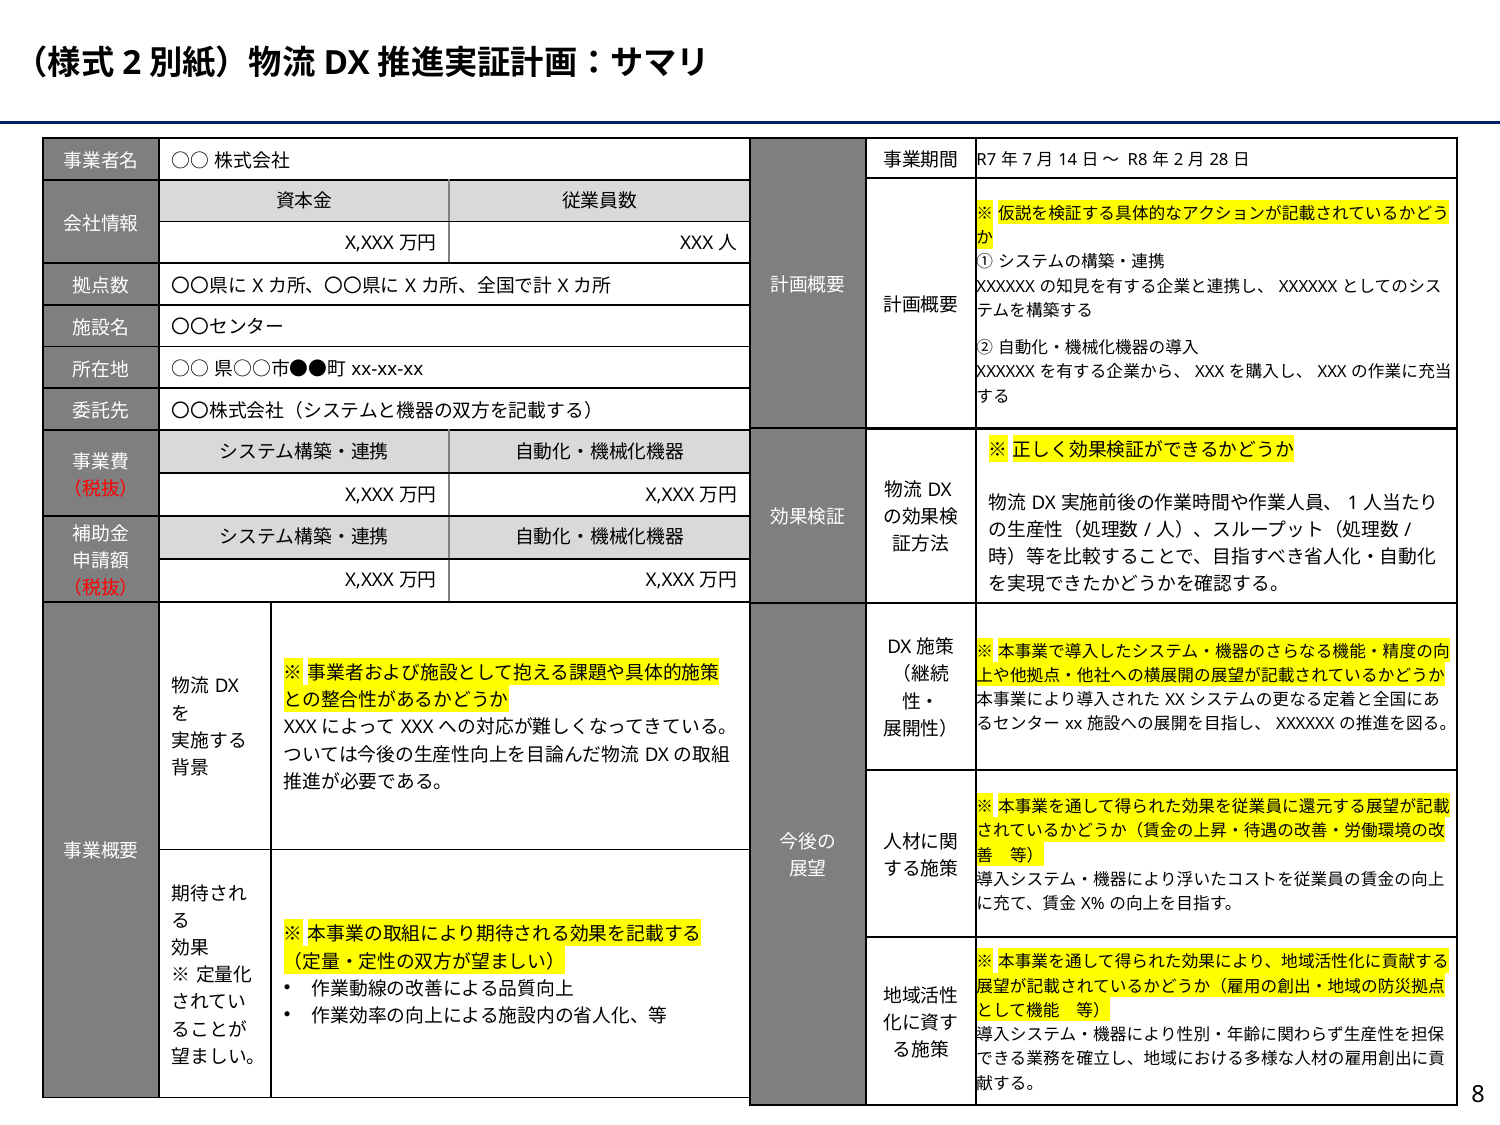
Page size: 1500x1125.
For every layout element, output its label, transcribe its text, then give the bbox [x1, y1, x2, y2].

table_cell 〇〇株式会社（システムと機器の双方を記載する） [160, 389, 749, 429]
table_header ○○株式会社 [160, 139, 749, 179]
slide_number 8 [1162, 1065, 1500, 1125]
table_cell 従業員数 [450, 181, 749, 221]
table_cell 所在地 [44, 347, 158, 387]
table_cell 期待される 効果 ※定量化されていることが望ましい。 [160, 850, 270, 1097]
table_cell X,XXX万円 [450, 474, 749, 515]
table_cell 施設名 [44, 306, 158, 346]
table_cell 委託先 [44, 389, 158, 429]
table_cell 今後の 展望 [751, 604, 865, 1104]
table_cell 人材に関する施策 [867, 771, 975, 936]
table_cell DX施策 （継続性・ 展開性） [867, 604, 975, 769]
table_cell ○○県○○市●●町xx-xx-xx [160, 347, 749, 387]
table_cell 計画概要 [867, 179, 975, 427]
table_cell 地域活性化に資する施策 [867, 938, 975, 1104]
table_cell 〇〇県にXカ所、〇〇県にXカ所、全国で計Xカ所 [160, 264, 749, 304]
table_cell XXX人 [450, 222, 749, 262]
table_cell ※本事業で導入したシステム・機器のさらなる機能・精度の向上や他拠点・他社への横展開の展望が記載されているかどうか 本事業により導入されたXXシステムの更なる定着と全国にあるセンターxx施設への展開を目指し、XXXXXXの推進を図る。 [977, 604, 1456, 769]
table_cell ※事業者および施設として抱える課題や具体的施策との整合性があるかどうか XXXによってXXXへの対応が難しくなってきている。ついては今後の生産性向上を目論んだ物流DXの取組推進が必要である。 [272, 603, 749, 849]
table_cell 拠点数 [44, 264, 158, 304]
table_cell X,XXX万円 [160, 222, 448, 262]
table_header 物流DXの効果検証方法 [867, 429, 975, 602]
table_cell システム構築・連携 [160, 431, 448, 472]
table_cell 物流DXを 実施する 背景 [160, 603, 270, 849]
table_cell 資本金 [160, 181, 448, 221]
table_cell ※仮説を検証する具体的なアクションが記載されているかどうか ①システムの構築・連携 XXXXXXの知見を有する企業と連携し、XXXXXXとしてのシステムを構築する ②自動化・機械化機器の導入 XXXXXXを有する企業から、XXXを購入し、XXXの作業に充当する [977, 179, 1456, 427]
table_cell 会社情報 [44, 181, 158, 262]
table_header 効果検証 [751, 429, 865, 602]
table_cell X,XXX万円 [160, 474, 448, 515]
table_cell ※本事業の取組により期待される効果を記載する（定量・定性の双方が望ましい） 作業動線の改善による品質向上 作業効率の向上による施設内の省人化、等 [272, 850, 749, 1097]
table_cell 事業費 （税抜） [44, 431, 158, 515]
table_cell X,XXX万円 [160, 560, 448, 601]
table_header 計画概要 [751, 139, 865, 427]
table_cell 事業概要 [44, 603, 158, 1097]
table_cell 自動化・機械化機器 [450, 517, 749, 558]
table_cell X,XXX万円 [450, 560, 749, 601]
table_cell 自動化・機械化機器 [450, 431, 749, 472]
table_header R7年7月14日 ～ R8年2月28日 [977, 139, 1456, 177]
table_header 事業期間 [867, 139, 975, 177]
table_cell ※本事業を通して得られた効果を従業員に還元する展望が記載されているかどうか（賃金の上昇・待遇の改善・労働環境の改善 等） 導入システム・機器により浮いたコストを従業員の賃金の向上に充て、賃金X%の向上を目指す。 [977, 771, 1456, 936]
table_cell ※本事業を通して得られた効果により、地域活性化に貢献する展望が記載されているかどうか（雇用の創出・地域の防災拠点として機能 等） 導入システム・機器により性別・年齢に関わらず生産性を担保できる業務を確立し、地域における多様な人材の雇用創出に貢献する。 [977, 938, 1456, 1104]
table_cell システム構築・連携 [160, 517, 448, 558]
table_cell 〇〇センター [160, 306, 749, 346]
table_header ※正しく効果検証ができるかどうか 物流DX実施前後の作業時間や作業人員、1人当たりの生産性（処理数/人）、スループット（処理数/時）等を比較することで、目指すべき省人化・自動化を実現できたかどうかを確認する。 [977, 429, 1456, 602]
table_cell 補助金 申請額 （税抜） [44, 517, 158, 601]
table_header 事業者名 [44, 139, 158, 179]
